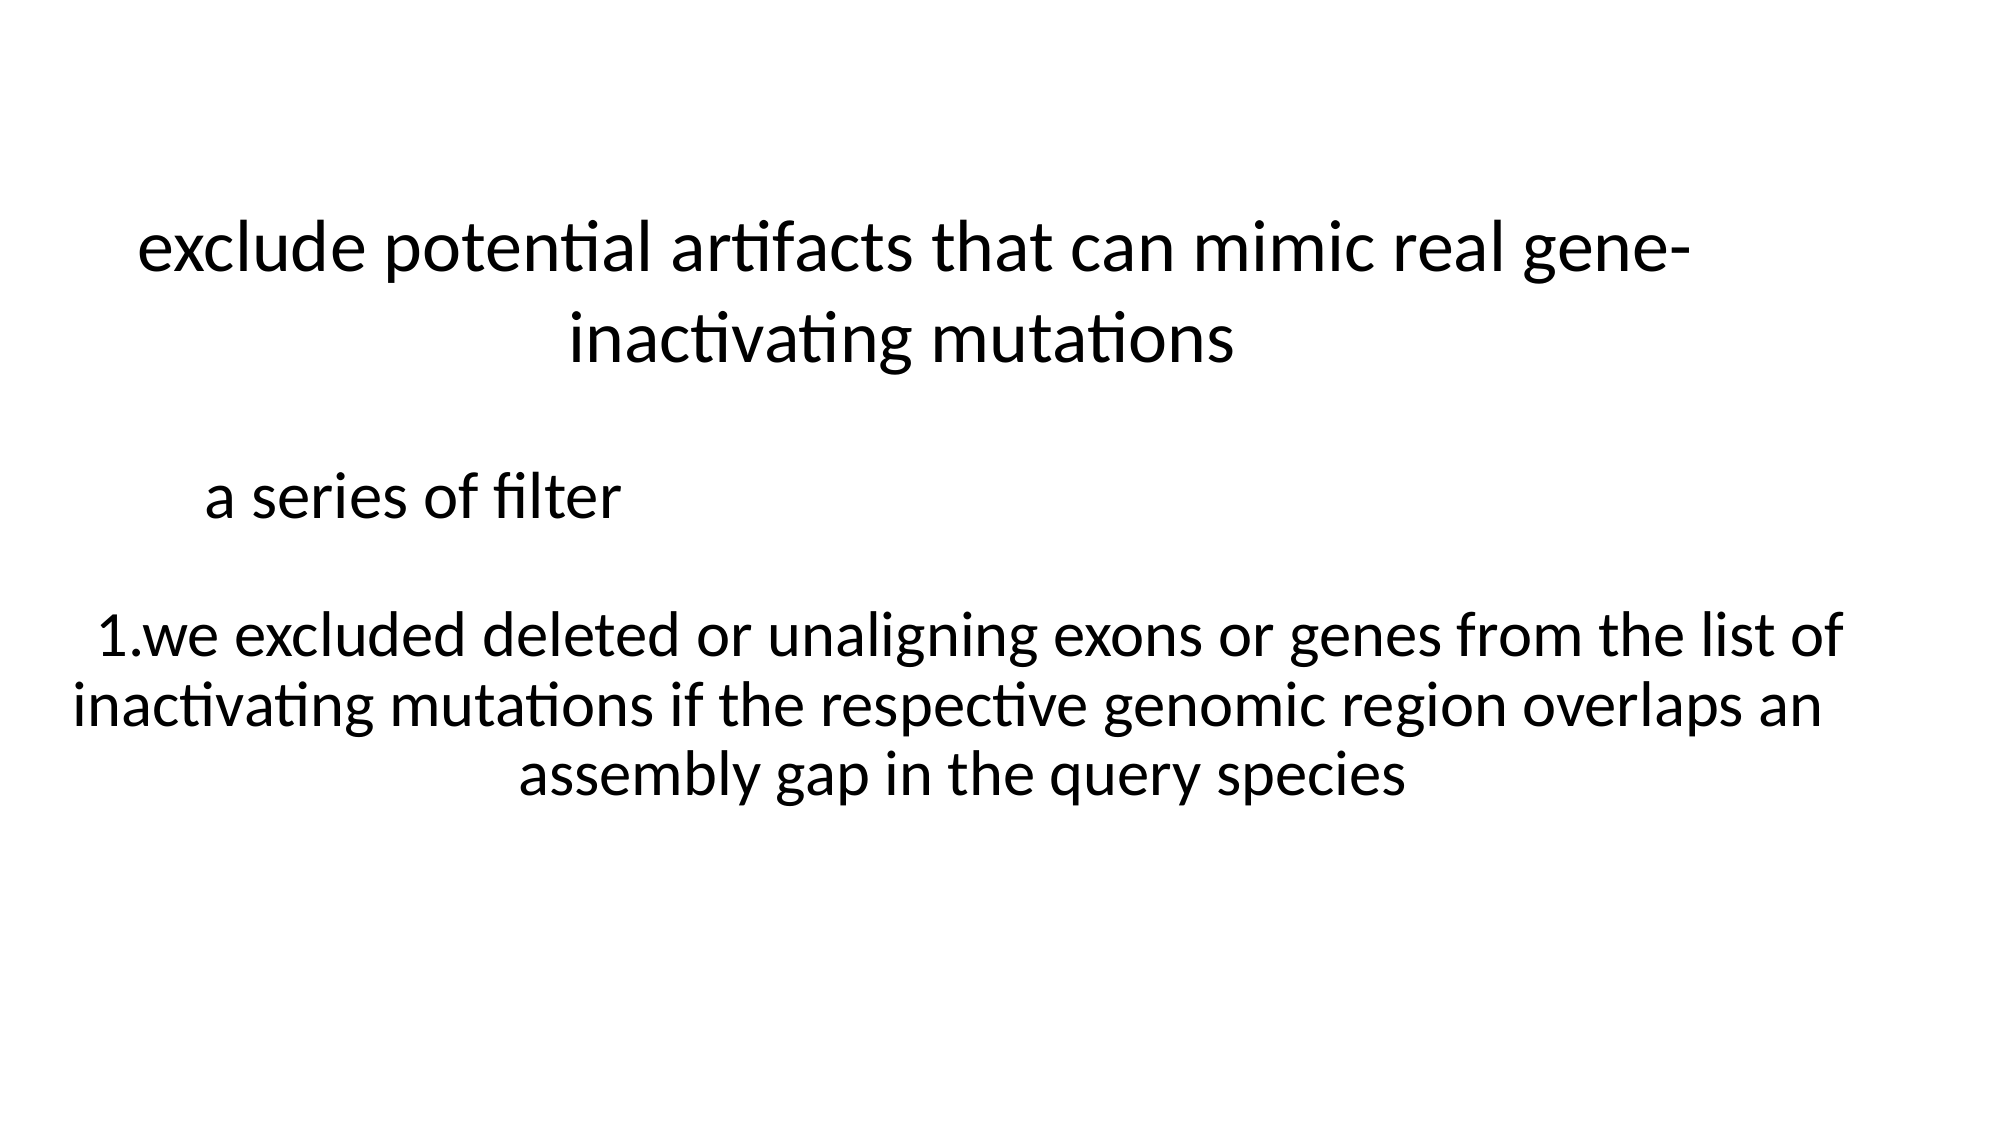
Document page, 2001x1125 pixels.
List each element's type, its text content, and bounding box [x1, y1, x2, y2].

subtitle 1.we excluded deleted or unaligning exons or genes from the list of inactivating mutations if the respective genomic region overlaps an assembly gap in the query species [2, 593, 1923, 1000]
title exclude potential artifacts that can mimic real gene-inactivating mutations [0, 0, 1842, 387]
text_box a series of filter [181, 444, 813, 540]
